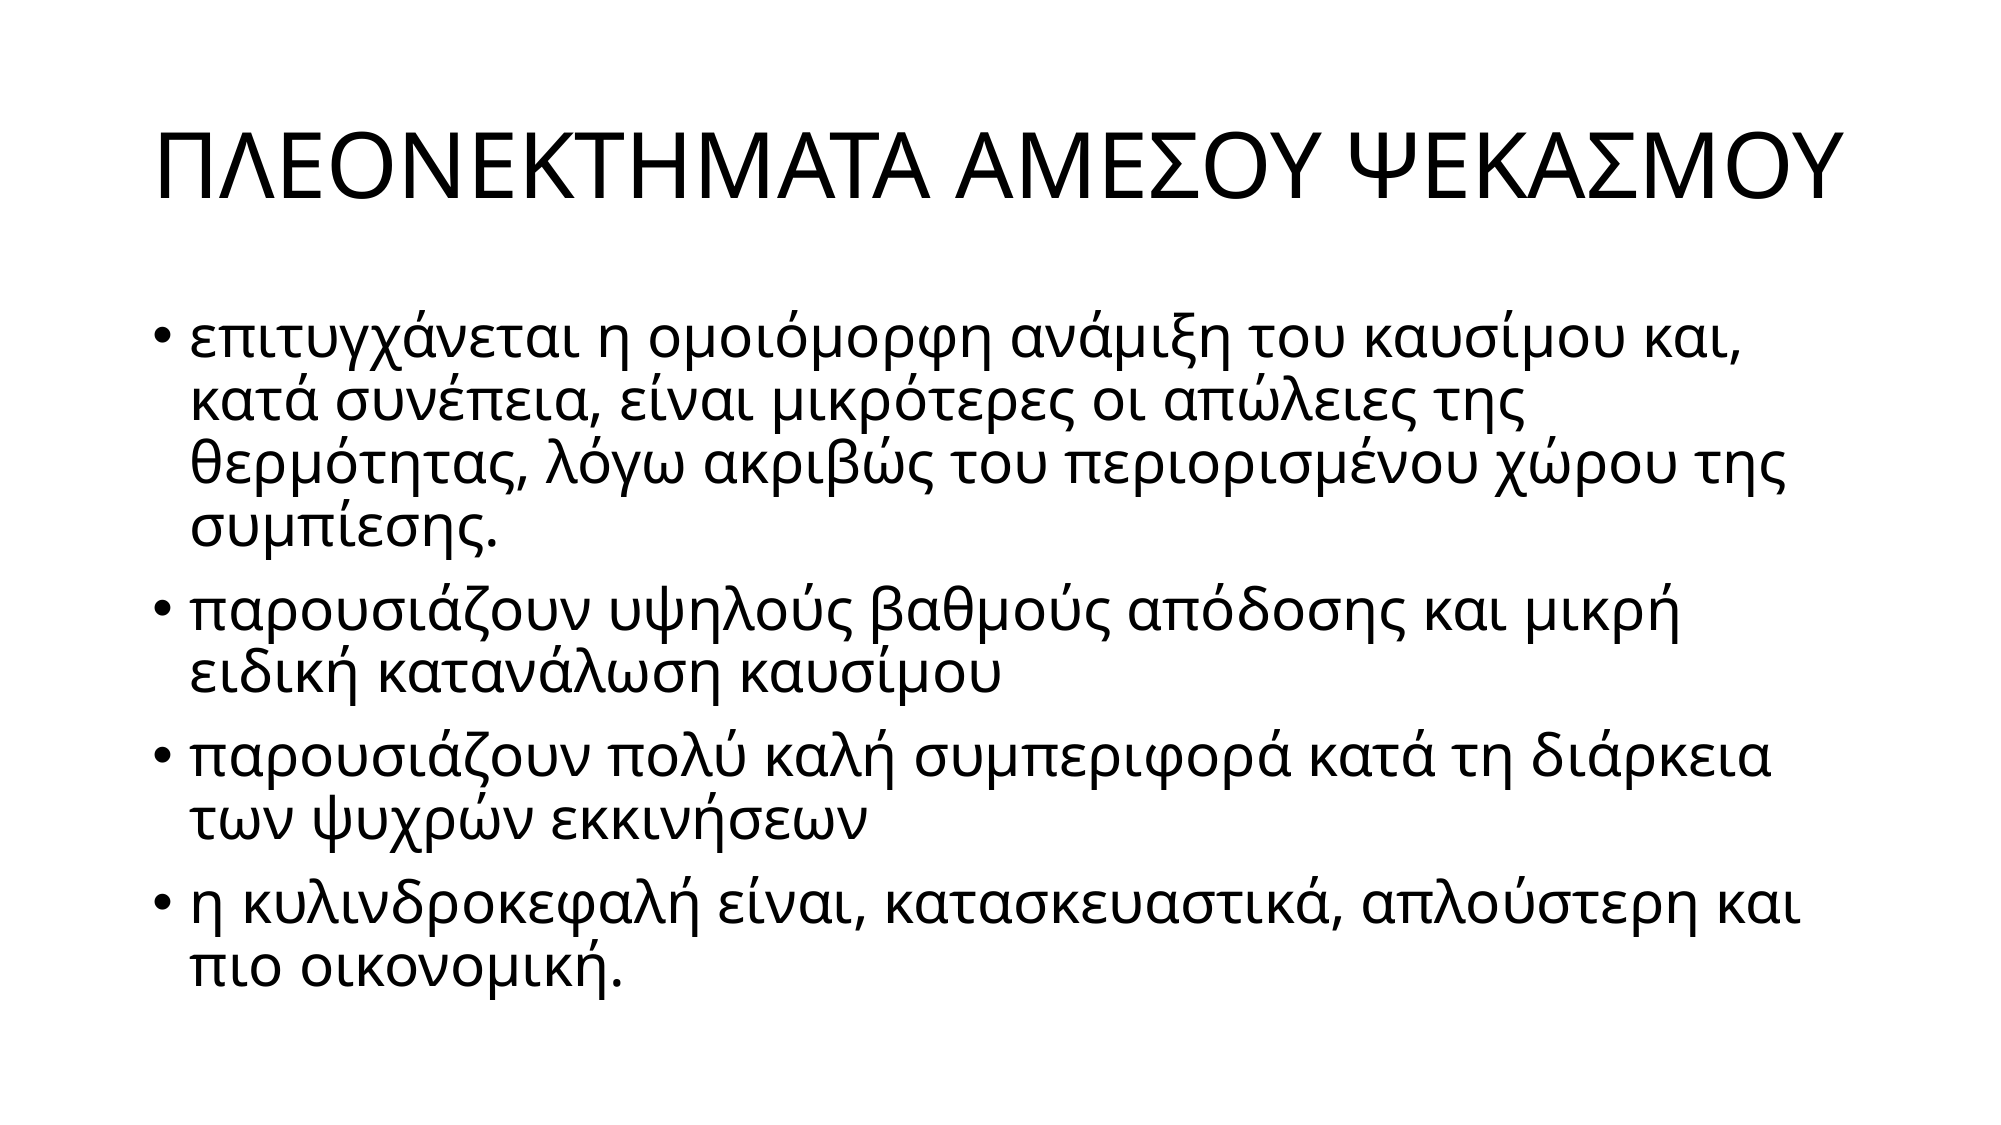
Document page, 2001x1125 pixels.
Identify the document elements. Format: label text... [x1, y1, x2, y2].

title ΠΛΕΟΝΕΚΤΗΜΑΤΑ ΑΜΕΣΟΥ ΨΕΚΑΣΜΟΥ [137, 59, 1863, 278]
list επιτυγχάνεται η ομοιόμορφη ανάμιξη του καυσίμου και, κατά συνέπεια, είναι μικρότερες οι απώλειες της θερμότητας, λόγω ακριβώς του περιορισμένου χώρου της συμπίεσης. παρουσιάζουν υψηλούς βαθμούς απόδοσης και μικρή ειδική κατανάλωση καυσίμου παρουσιάζουν πολύ καλή συμπεριφορά κατά τη διάρκεια των ψυχρών εκκινήσεων η κυλινδροκεφαλή είναι, κατασκευαστικά, απλούστερη και πιο οικονομική. [137, 299, 1863, 1014]
